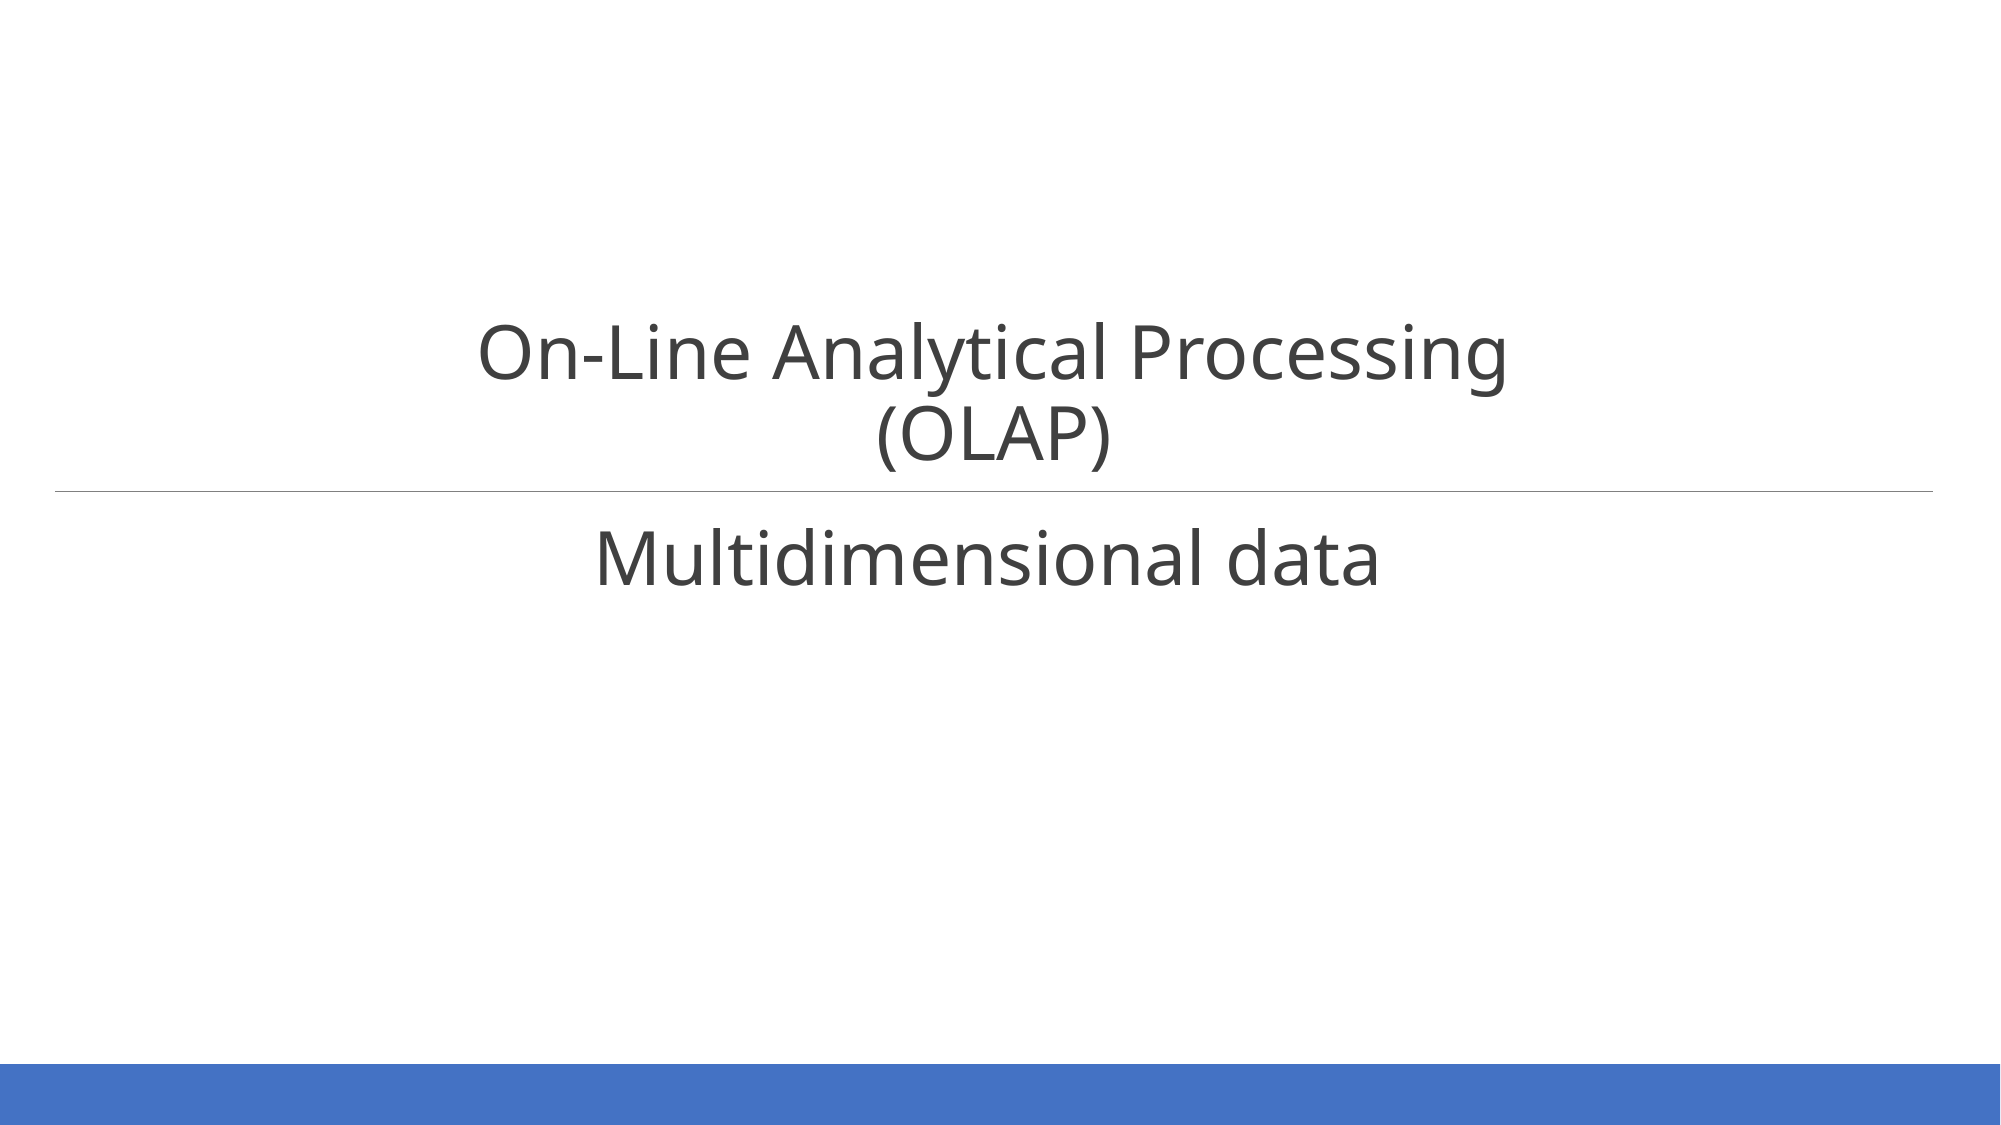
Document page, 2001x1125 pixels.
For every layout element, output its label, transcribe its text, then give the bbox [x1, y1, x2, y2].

list Multidimensional data [232, 515, 1745, 823]
list On-Line Analytical Processing (OLAP) [373, 324, 1615, 467]
